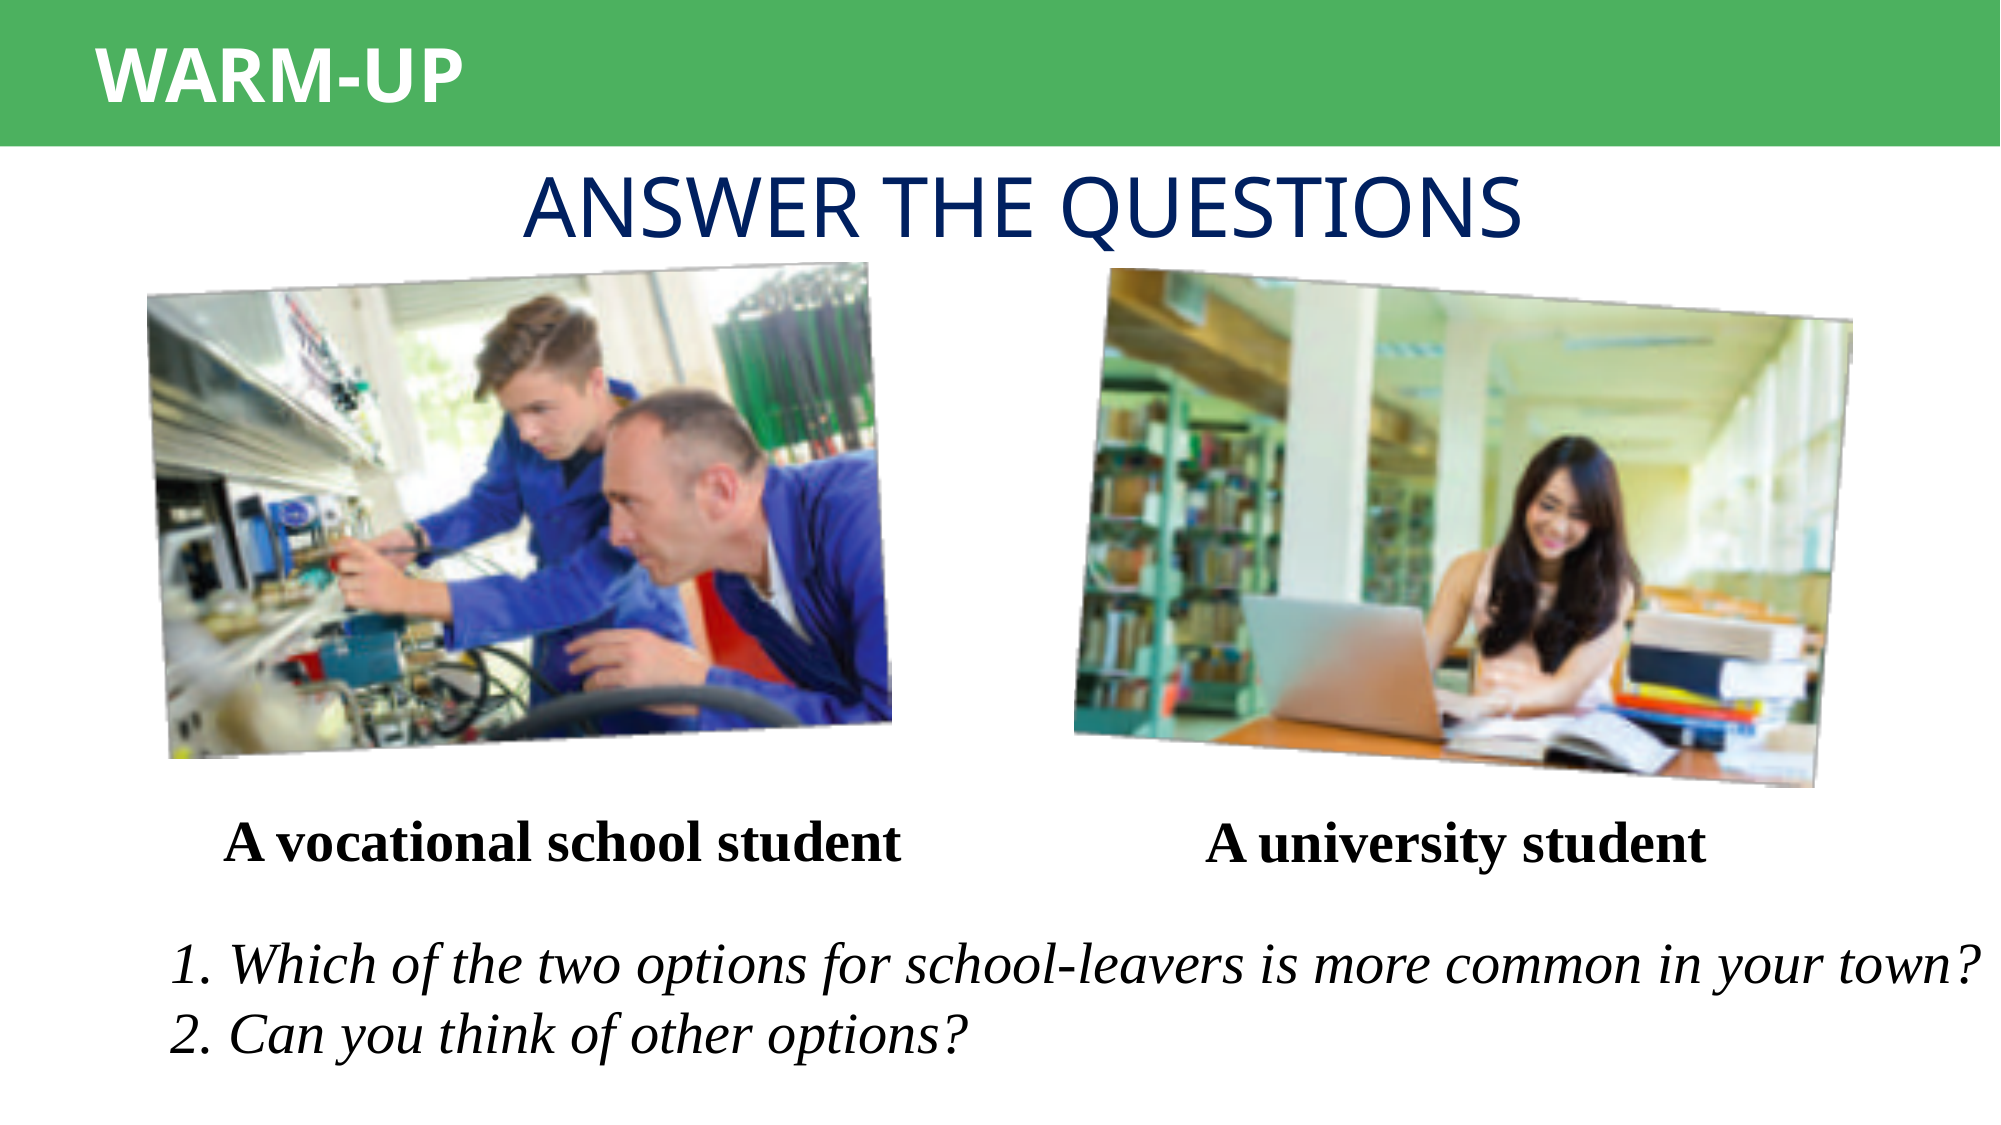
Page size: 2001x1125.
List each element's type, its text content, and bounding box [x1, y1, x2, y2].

text_box A university student [1190, 796, 1736, 882]
picture [147, 262, 892, 759]
text_box 1. Which of the two options for school-leavers is more common in your town? 2. Can you think of other options? [155, 917, 1998, 1125]
text_box ANSWER THE QUESTIONS [508, 146, 1593, 262]
text_box [0, 0, 2000, 147]
text_box WARM-UP [81, 20, 831, 125]
picture [1074, 268, 1853, 788]
text_box A vocational school student [208, 795, 931, 881]
